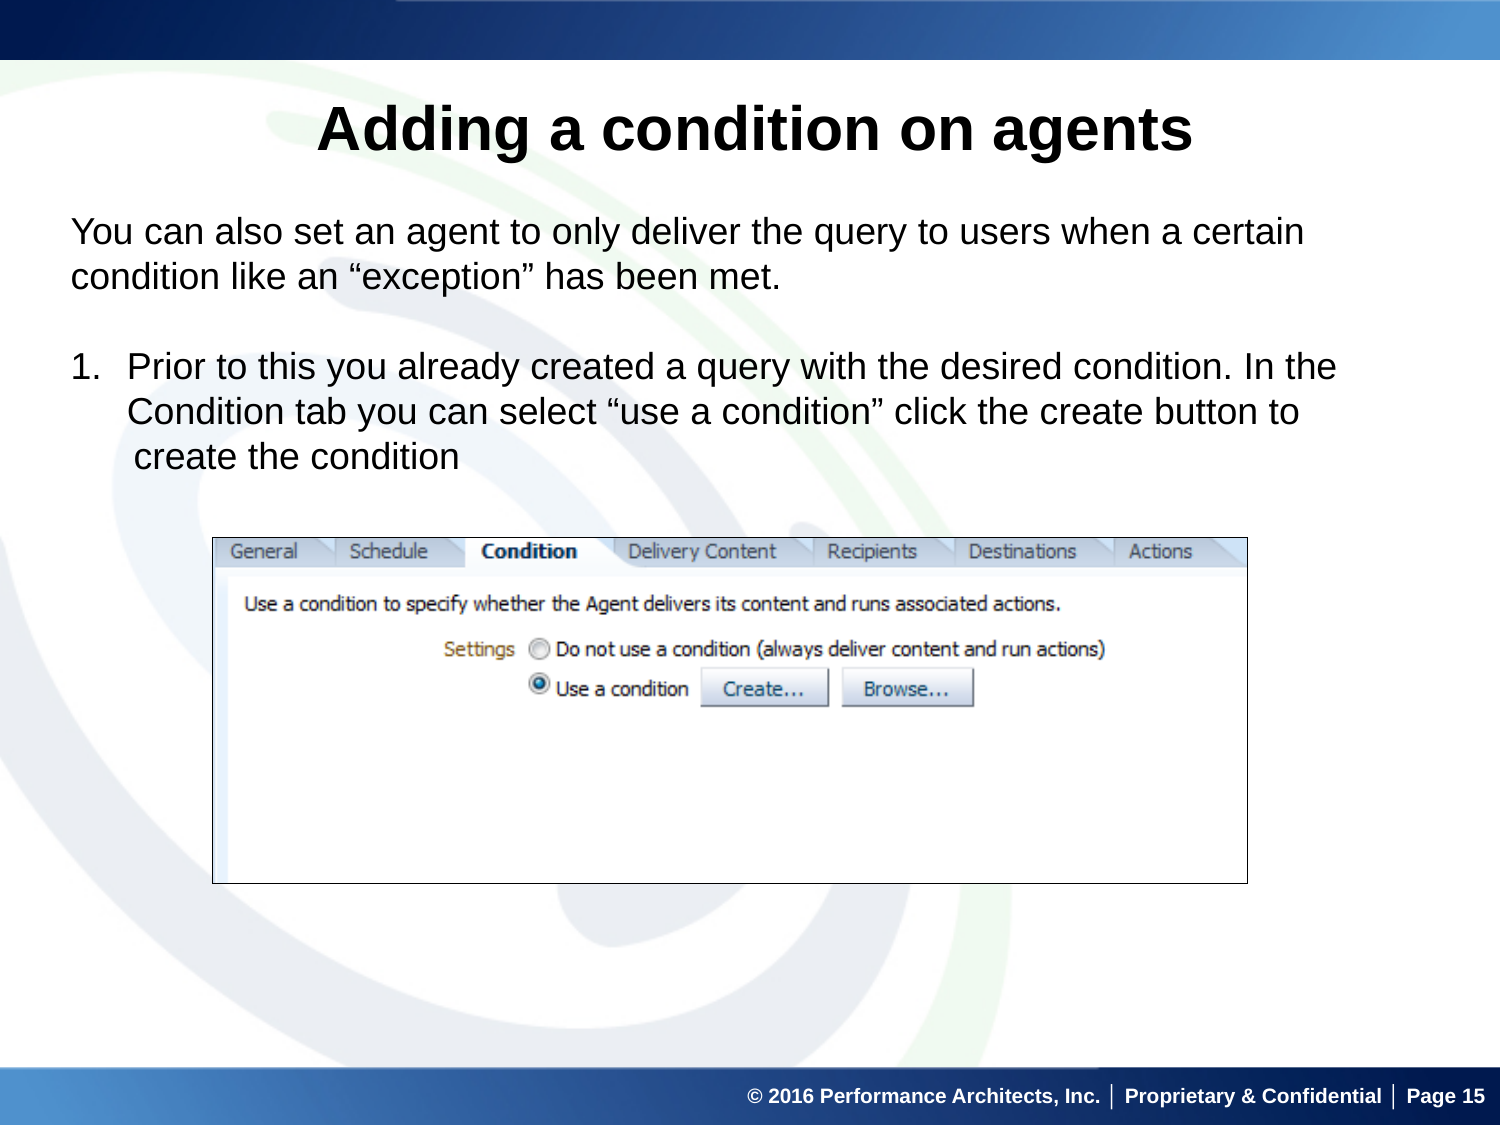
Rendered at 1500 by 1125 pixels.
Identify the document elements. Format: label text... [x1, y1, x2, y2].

text_box You can also set an agent to only deliver the query to users when a certain condition like an “exception” has been met. Prior to this you already created a query with the desired condition. In the Condition tab you can select “use a condition” click the create button to create the condition [55, 199, 1475, 485]
picture [0, 0, 1500, 1125]
slide_number © 2016 Performance Architects, Inc. │ Proprietary & Confidential │ Page 15 [725, 1074, 1500, 1125]
title Adding a condition on agents [62, 75, 1450, 175]
